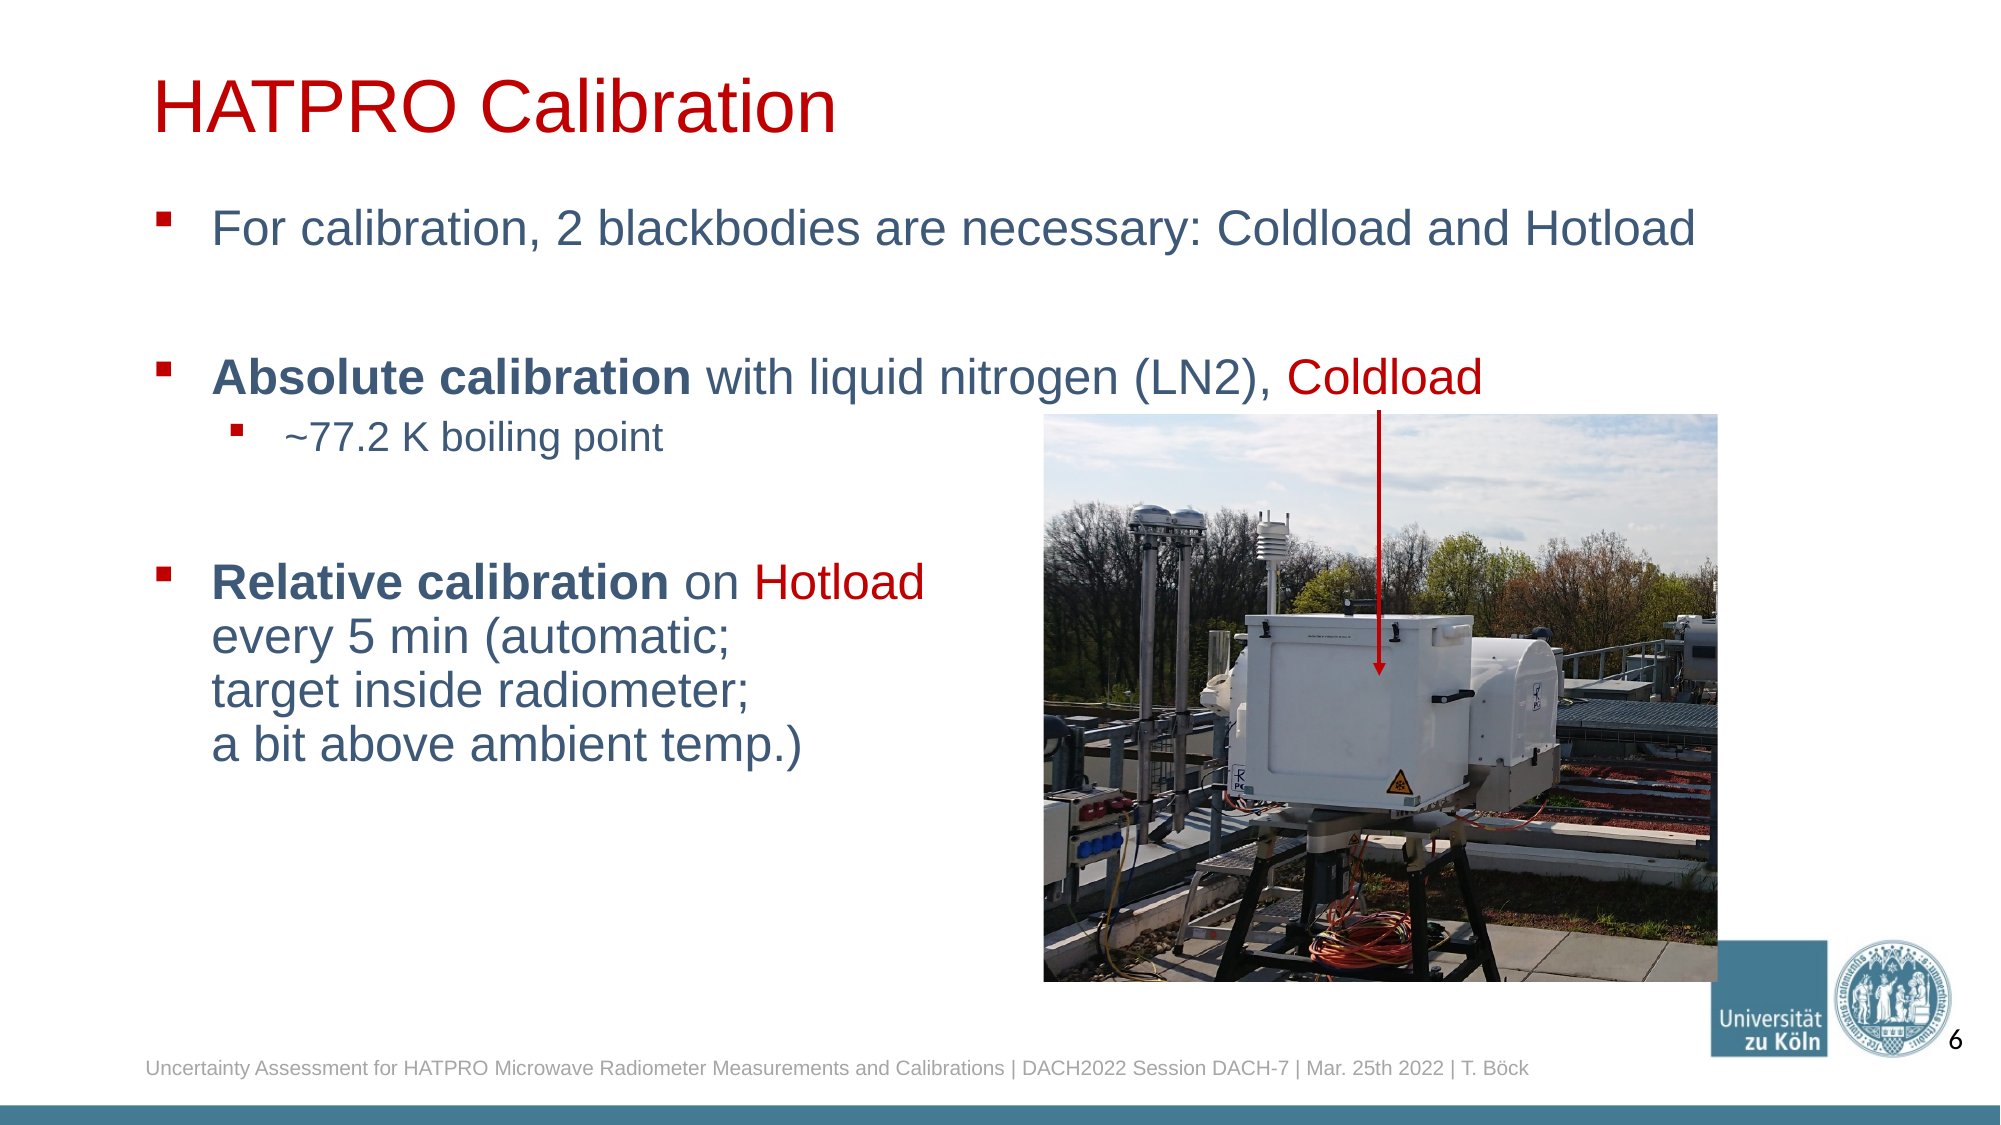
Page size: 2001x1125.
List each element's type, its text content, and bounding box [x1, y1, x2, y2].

picture [1707, 935, 1957, 1062]
title HATPRO Calibration [137, 59, 1863, 186]
text_box 6 [1933, 1013, 2000, 1063]
picture [1043, 414, 1718, 982]
list For calibration, 2 blackbodies are necessary: Coldload and Hotload Absolute calibration with liquid nitrogen (LN2), Coldload ~77.2 K boiling point Relative calibration on Hotload every 5 min (automatic; target inside radiometer; a bit above ambient temp.) [137, 194, 1863, 1014]
